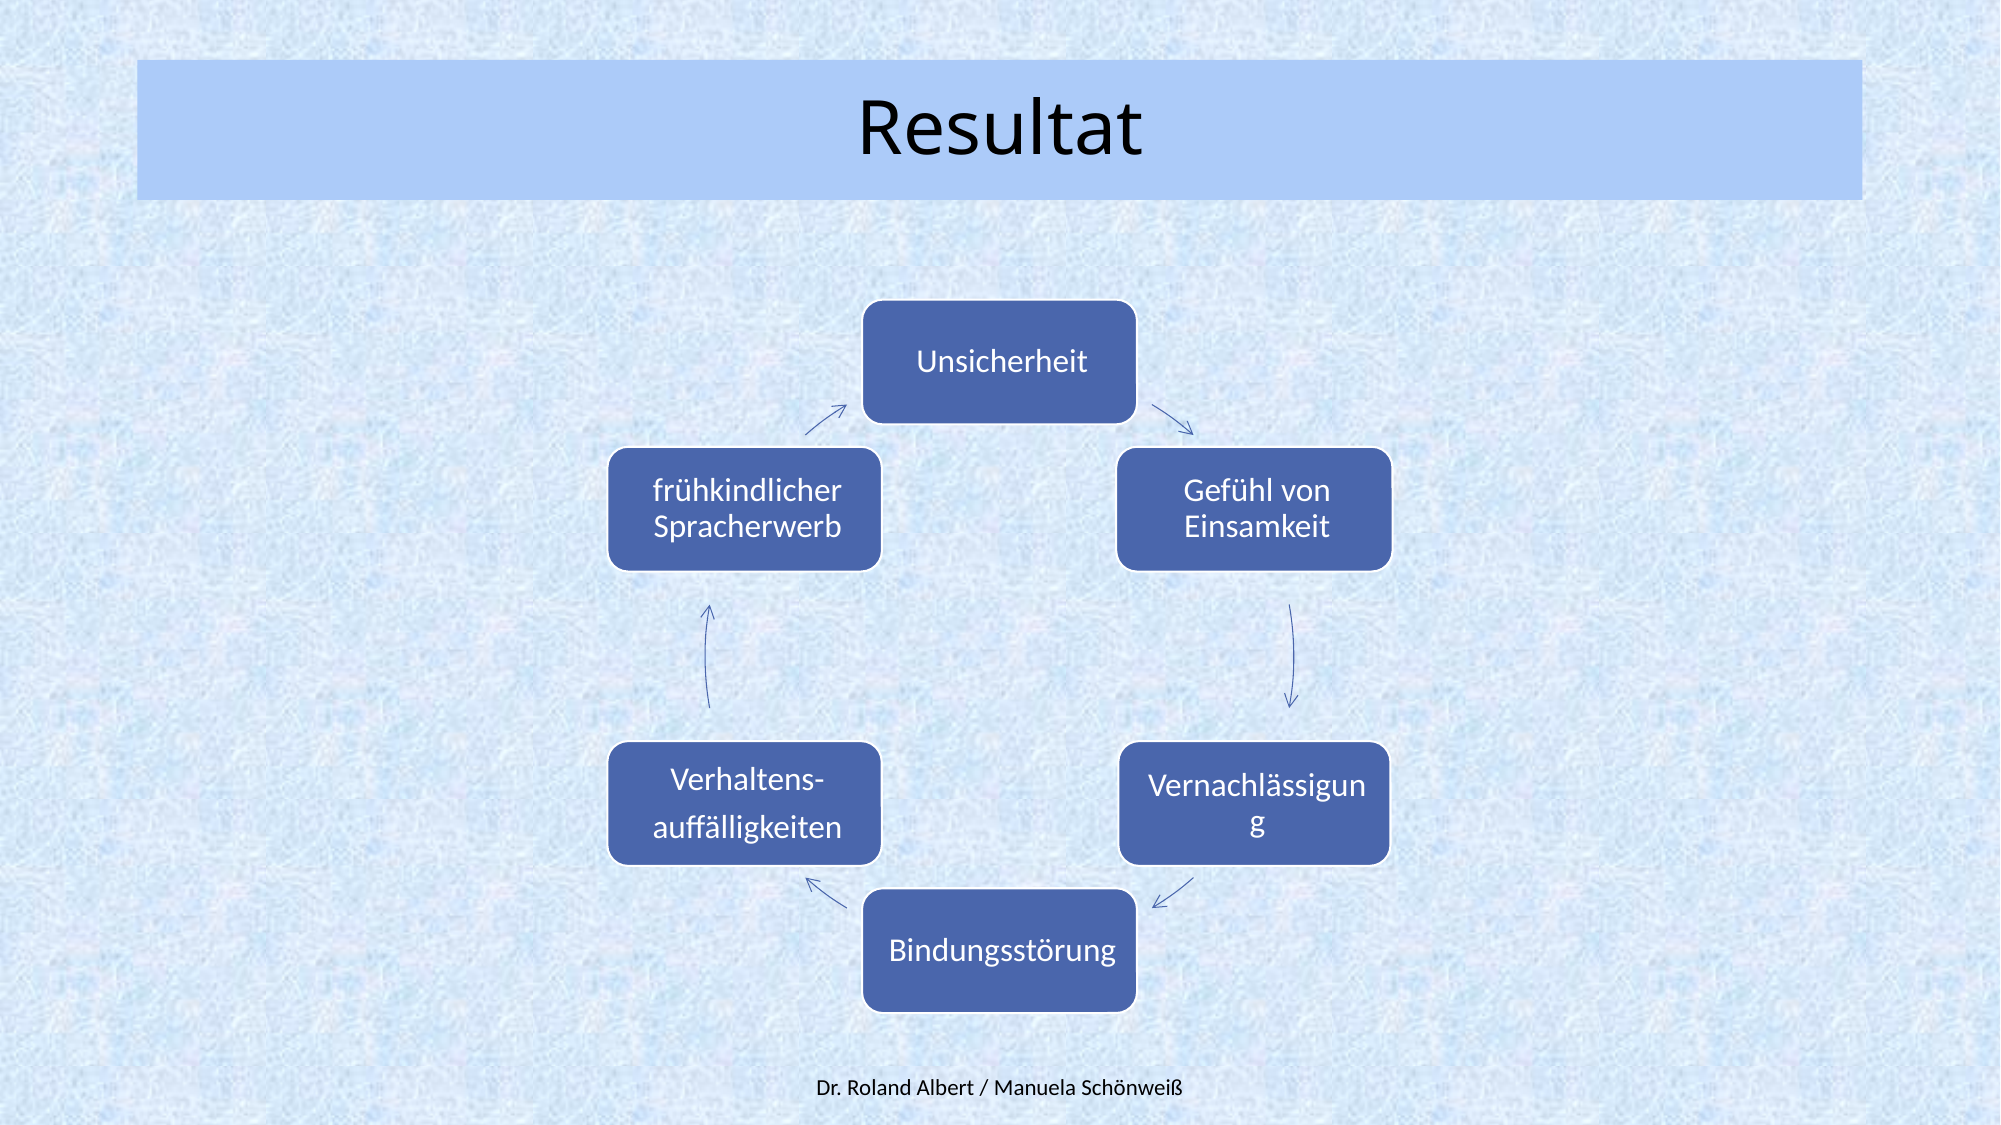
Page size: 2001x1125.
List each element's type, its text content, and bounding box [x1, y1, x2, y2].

title Resultat [137, 59, 1863, 200]
picture [0, 0, 2001, 1125]
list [137, 299, 1863, 1014]
text_box Dr. Roland Albert / Manuela Schönweiß [801, 1065, 1199, 1108]
